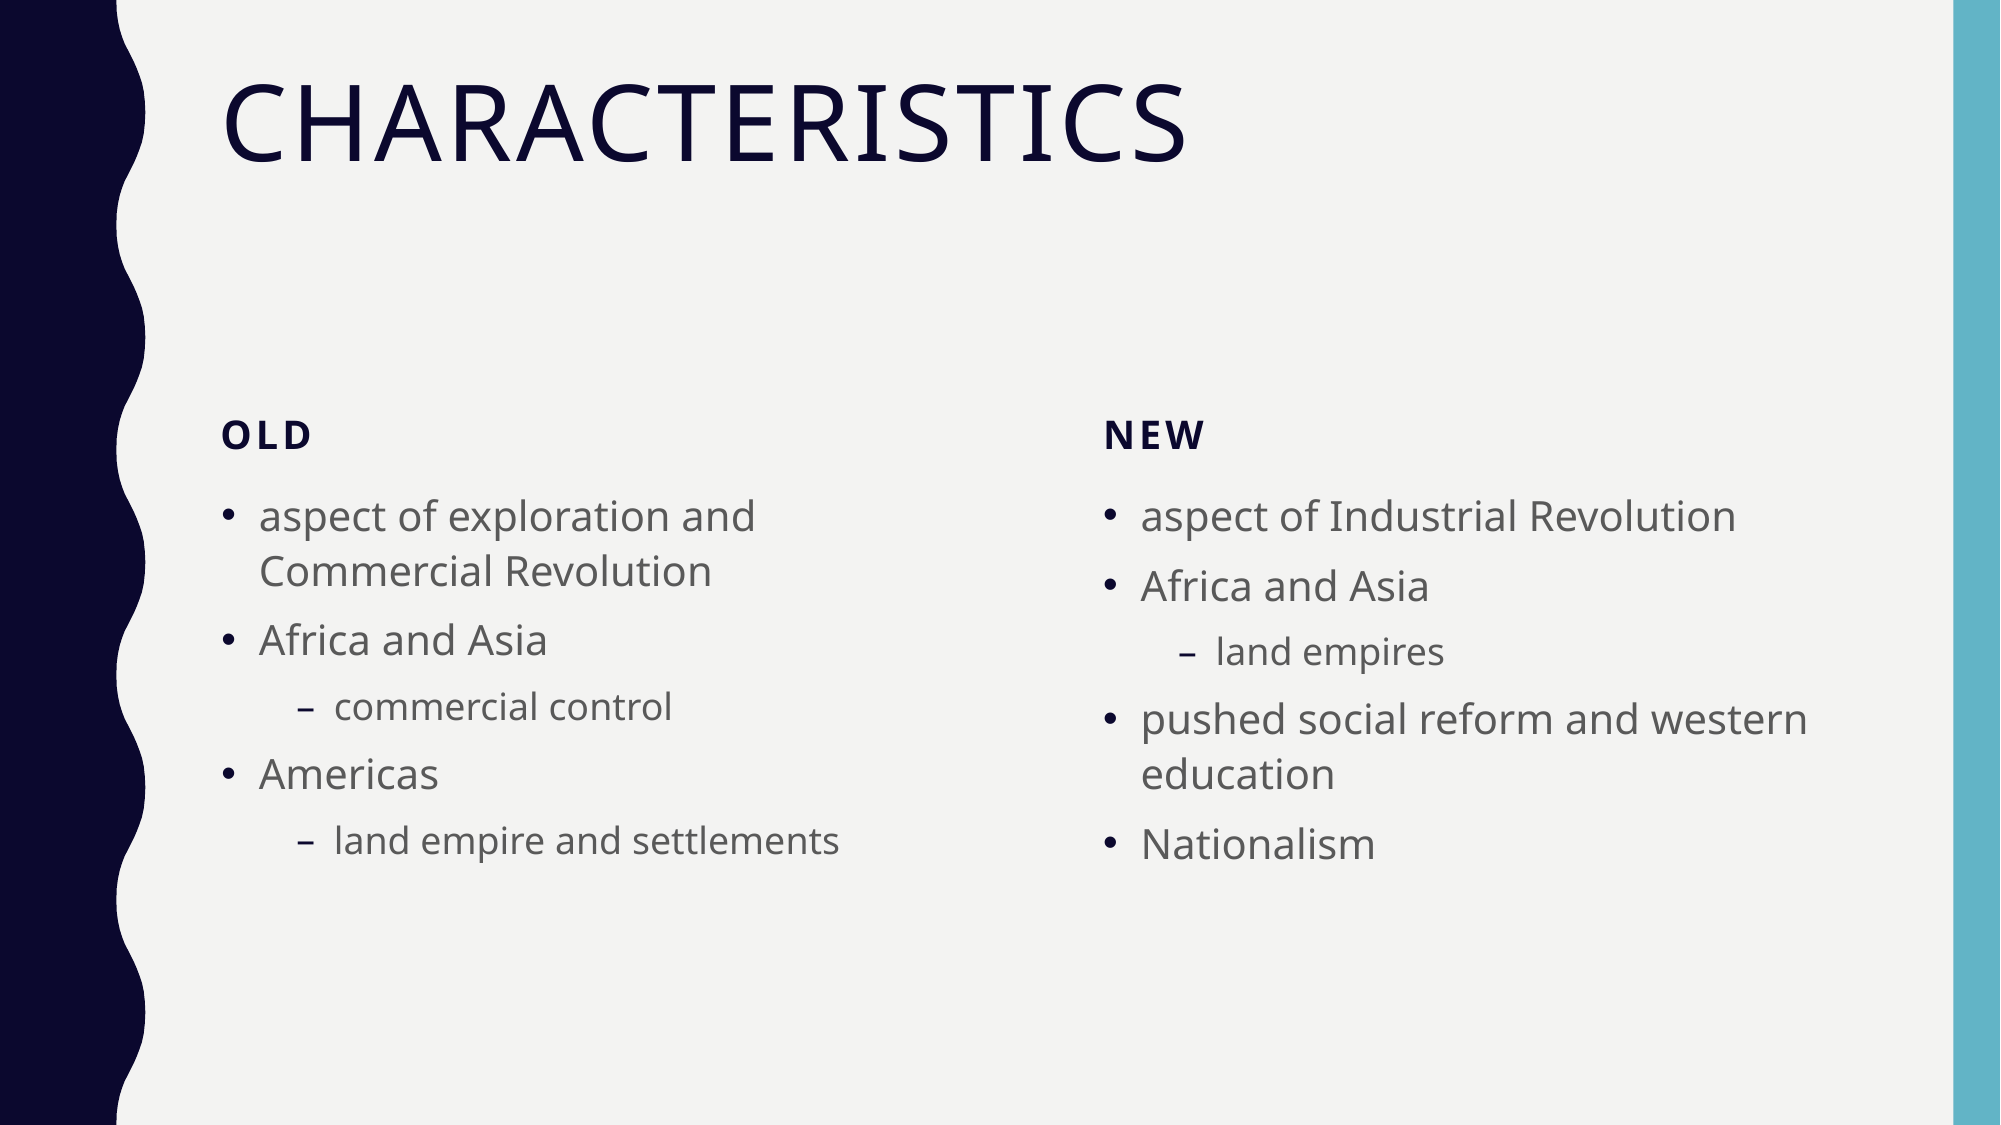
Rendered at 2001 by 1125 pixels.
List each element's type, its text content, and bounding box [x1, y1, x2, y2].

list aspect of exploration and Commercial Revolution Africa and Asia commercial control Americas land empire and settlements [206, 477, 994, 969]
list New [1088, 360, 1876, 465]
list aspect of Industrial Revolution Africa and Asia land empires pushed social reform and western education Nationalism [1088, 477, 1876, 969]
list Old [205, 360, 993, 465]
title Characteristics [205, 62, 1875, 308]
